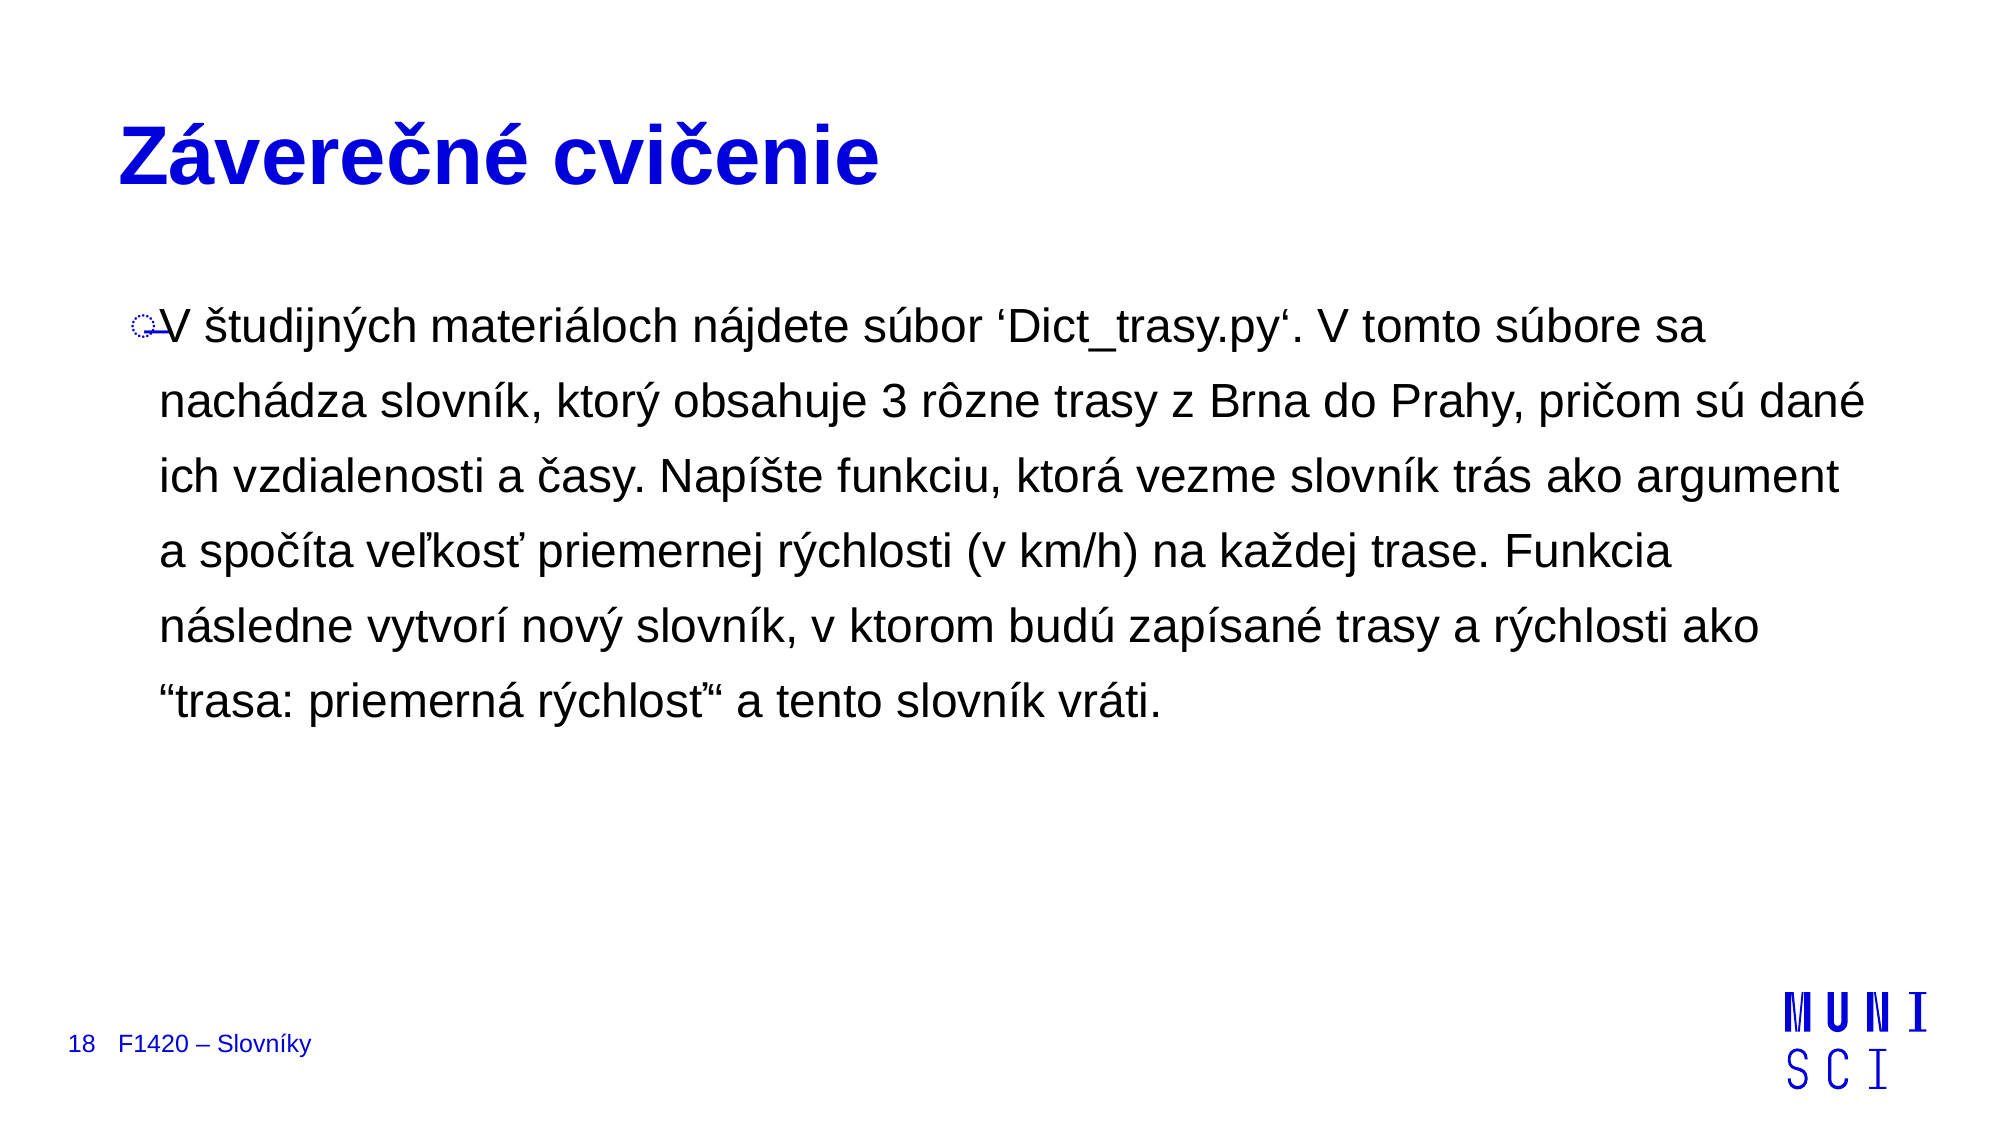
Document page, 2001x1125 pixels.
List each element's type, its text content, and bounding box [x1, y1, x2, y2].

list V študijných materiáloch nájdete súbor ‘Dict_trasy.py‘. V tomto súbore sa nachádza slovník, ktorý obsahuje 3 rôzne trasy z Brna do Prahy, pričom sú dané ich vzdialenosti a časy. Napíšte funkciu, ktorá vezme slovník trás ako argument a spočíta veľkosť priemernej rýchlosti (v km/h) na každej trase. Funkcia následne vytvorí nový slovník, v ktorom budú zapísané trasy a rýchlosti ako “trasa: priemerná rýchlosť“ a tento slovník vráti. [118, 277, 1883, 957]
footer F1420 – Slovníky [118, 1021, 1418, 1063]
slide_number 18 [67, 1021, 110, 1063]
title Záverečné cvičenie [118, 118, 1883, 193]
